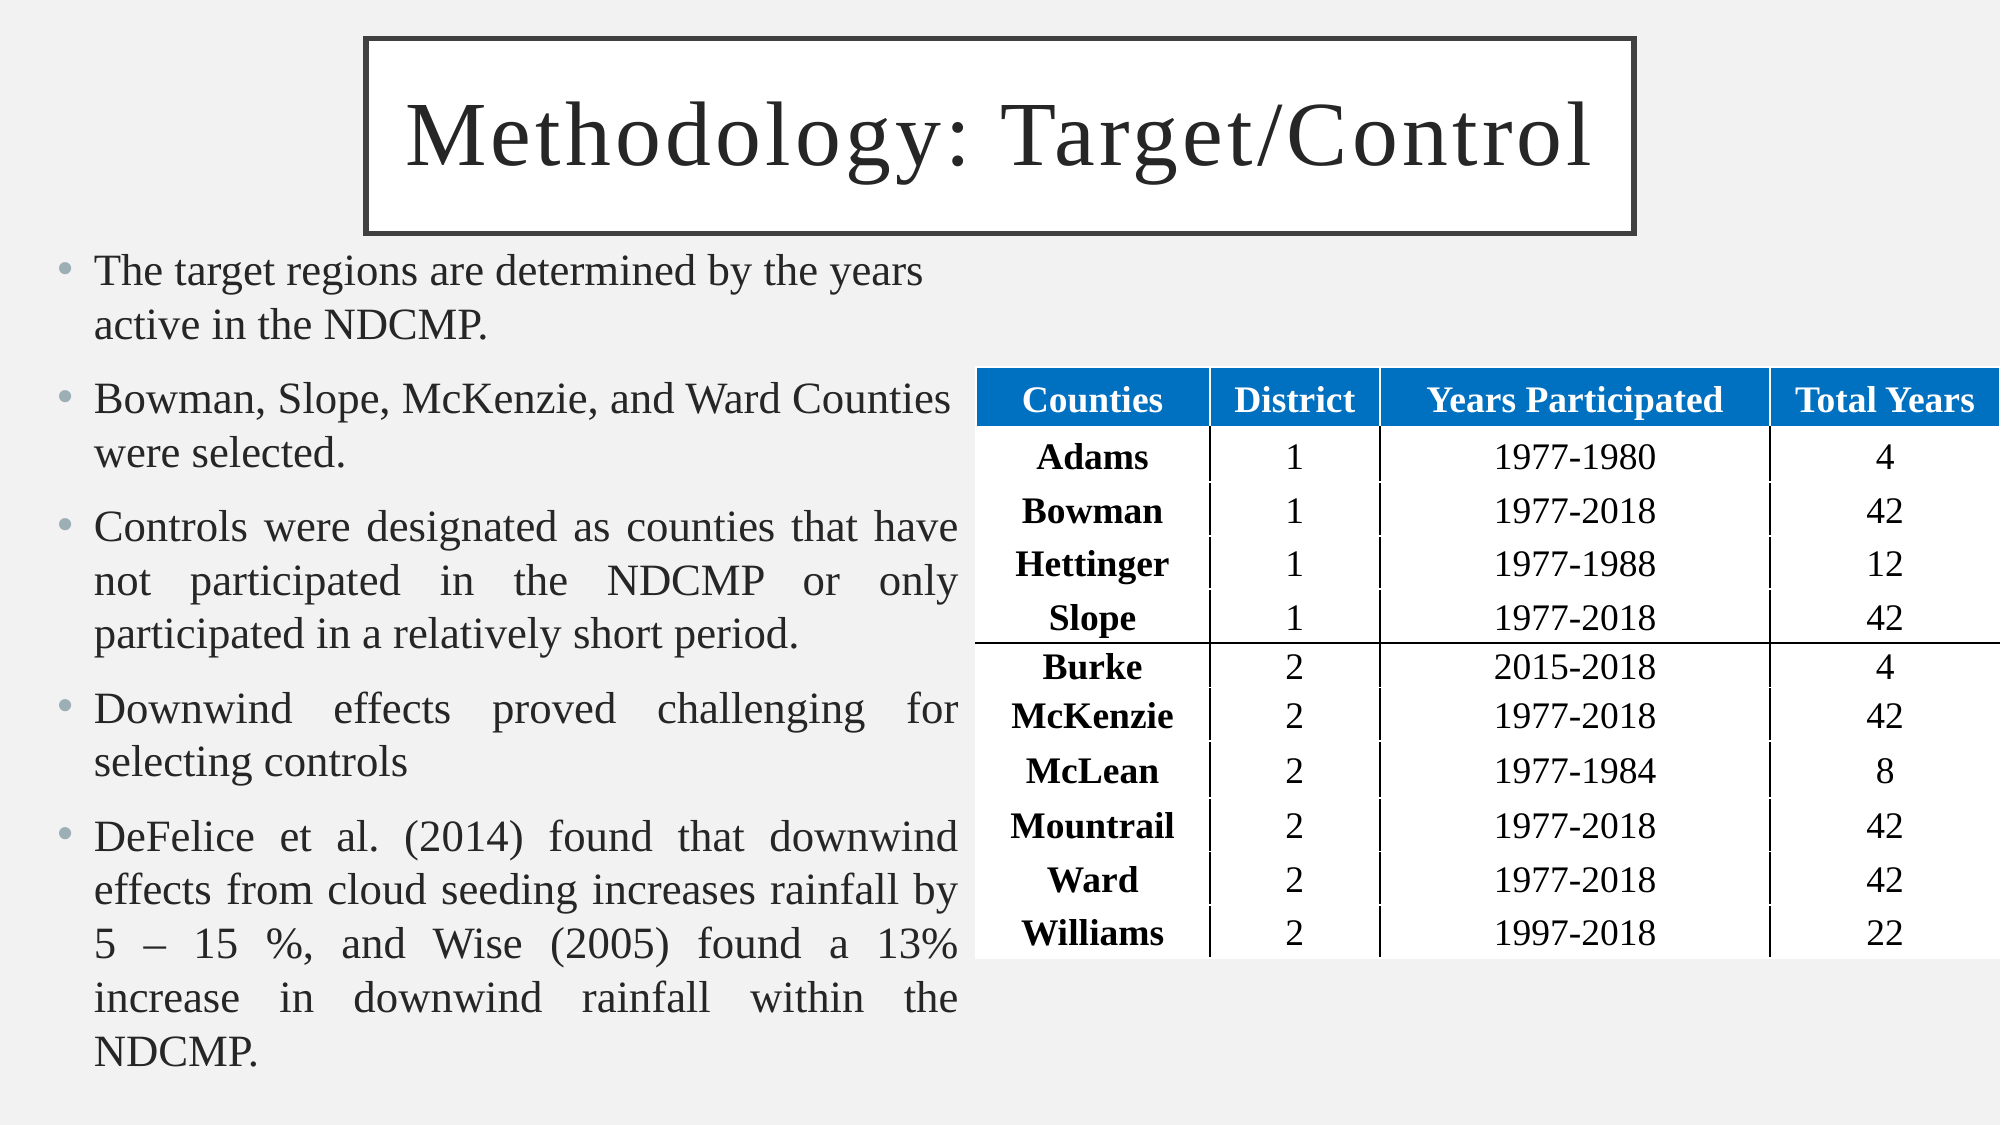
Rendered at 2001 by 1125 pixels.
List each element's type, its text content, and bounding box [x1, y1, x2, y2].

table_cell Bowman [977, 483, 1209, 535]
table_cell 1977-1980 [1381, 432, 1769, 481]
table_header Counties [977, 368, 1209, 426]
table_cell 42 [1771, 799, 1999, 851]
table_cell Adams [977, 432, 1209, 481]
table_cell 1997-2018 [1381, 906, 1769, 957]
table_cell 2 [1211, 742, 1379, 797]
table_header Total Years [1771, 368, 1999, 426]
table_cell 22 [1771, 906, 1999, 957]
table_cell 1 [1211, 432, 1379, 481]
table_cell 1977-2018 [1381, 852, 1769, 904]
table_cell 1977-1984 [1381, 742, 1769, 797]
table_cell 42 [1771, 852, 1999, 904]
table_cell 2 [1211, 799, 1379, 851]
table_cell 2 [1211, 688, 1379, 740]
table_cell Ward [977, 852, 1209, 904]
table_cell 12 [1771, 537, 1999, 588]
table_cell 1977-1988 [1381, 537, 1769, 588]
list The target regions are determined by the years active in the NDCMP. Bowman, Slope, McKenzie, and Ward Counties were selected. Controls were designated as counties that have not participated in the NDCMP or only participated in a relatively short period. Downwind effects proved challenging for selecting controls DeFelice et al. (2014) found that downwind effects from cloud seeding increases rainfall by 5 – 15 %, and Wise (2005) found a 13% increase in downwind rainfall within the NDCMP. [42, 233, 976, 1087]
table_cell 2015-2018 [1381, 644, 1769, 687]
table_cell 1977-2018 [1381, 483, 1769, 535]
table_cell Slope [977, 590, 1209, 642]
table_cell McLean [977, 742, 1209, 797]
table_cell 2 [1211, 644, 1379, 687]
table_cell 1 [1211, 483, 1379, 535]
table_cell 42 [1771, 590, 1999, 642]
table_cell Mountrail [977, 799, 1209, 851]
table_cell Hettinger [977, 537, 1209, 588]
table_cell McKenzie [977, 688, 1209, 740]
table_cell 1977-2018 [1381, 590, 1769, 642]
table_cell 8 [1771, 742, 1999, 797]
table_cell 1 [1211, 537, 1379, 588]
table_header Years Participated [1381, 368, 1769, 426]
table_cell Williams [977, 906, 1209, 957]
table_cell 4 [1771, 644, 1999, 687]
table_cell 1 [1211, 590, 1379, 642]
table_cell 42 [1771, 483, 1999, 535]
table_cell Burke [977, 644, 1209, 687]
table_cell 2 [1211, 906, 1379, 957]
table_cell 2 [1211, 852, 1379, 904]
table_cell 1977-2018 [1381, 688, 1769, 740]
table_cell 42 [1771, 688, 1999, 740]
table_cell 4 [1771, 432, 1999, 481]
title Methodology: Target/Control [363, 36, 1637, 236]
table_header District [1211, 368, 1379, 426]
table_cell 1977-2018 [1381, 799, 1769, 851]
